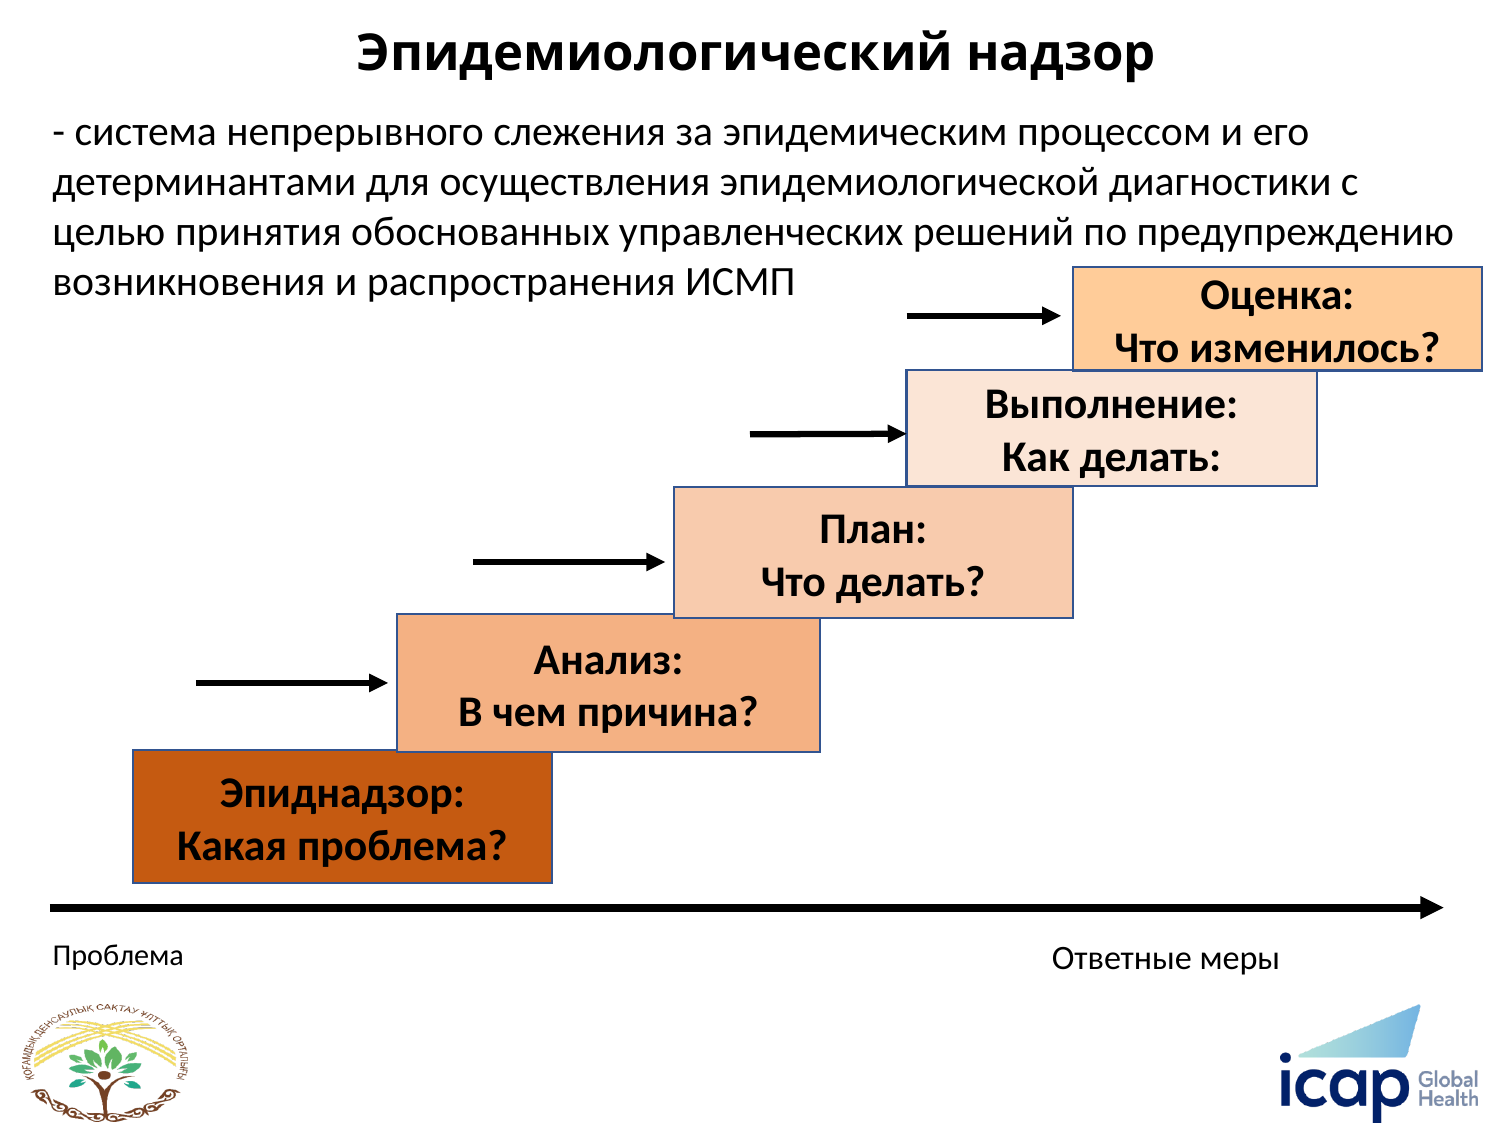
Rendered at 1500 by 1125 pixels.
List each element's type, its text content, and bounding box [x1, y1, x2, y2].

text_box Анализ: В чем причина? [396, 613, 821, 753]
text_box Эпиднадзор: Какая проблема? [132, 749, 553, 884]
text_box План: Что делать? [673, 486, 1074, 619]
list Проблема [37, 932, 278, 981]
text_box Выполнение: Как делать: [905, 369, 1318, 487]
text_box Оценка: Что изменилось? [1072, 312, 1483, 372]
picture [1280, 1004, 1478, 1123]
text_box Ответные меры [1040, 934, 1397, 983]
title Эпидемиологический надзор [195, 18, 1317, 96]
picture [22, 1004, 188, 1123]
text_box - система непрерывного слежения за эпидемическим процессом и его детерминантами для осуществления эпидемиологической диагностики с целью принятия обоснованных управленческих решений по предупреждению возникновения и распространения ИСМП [37, 96, 1487, 312]
